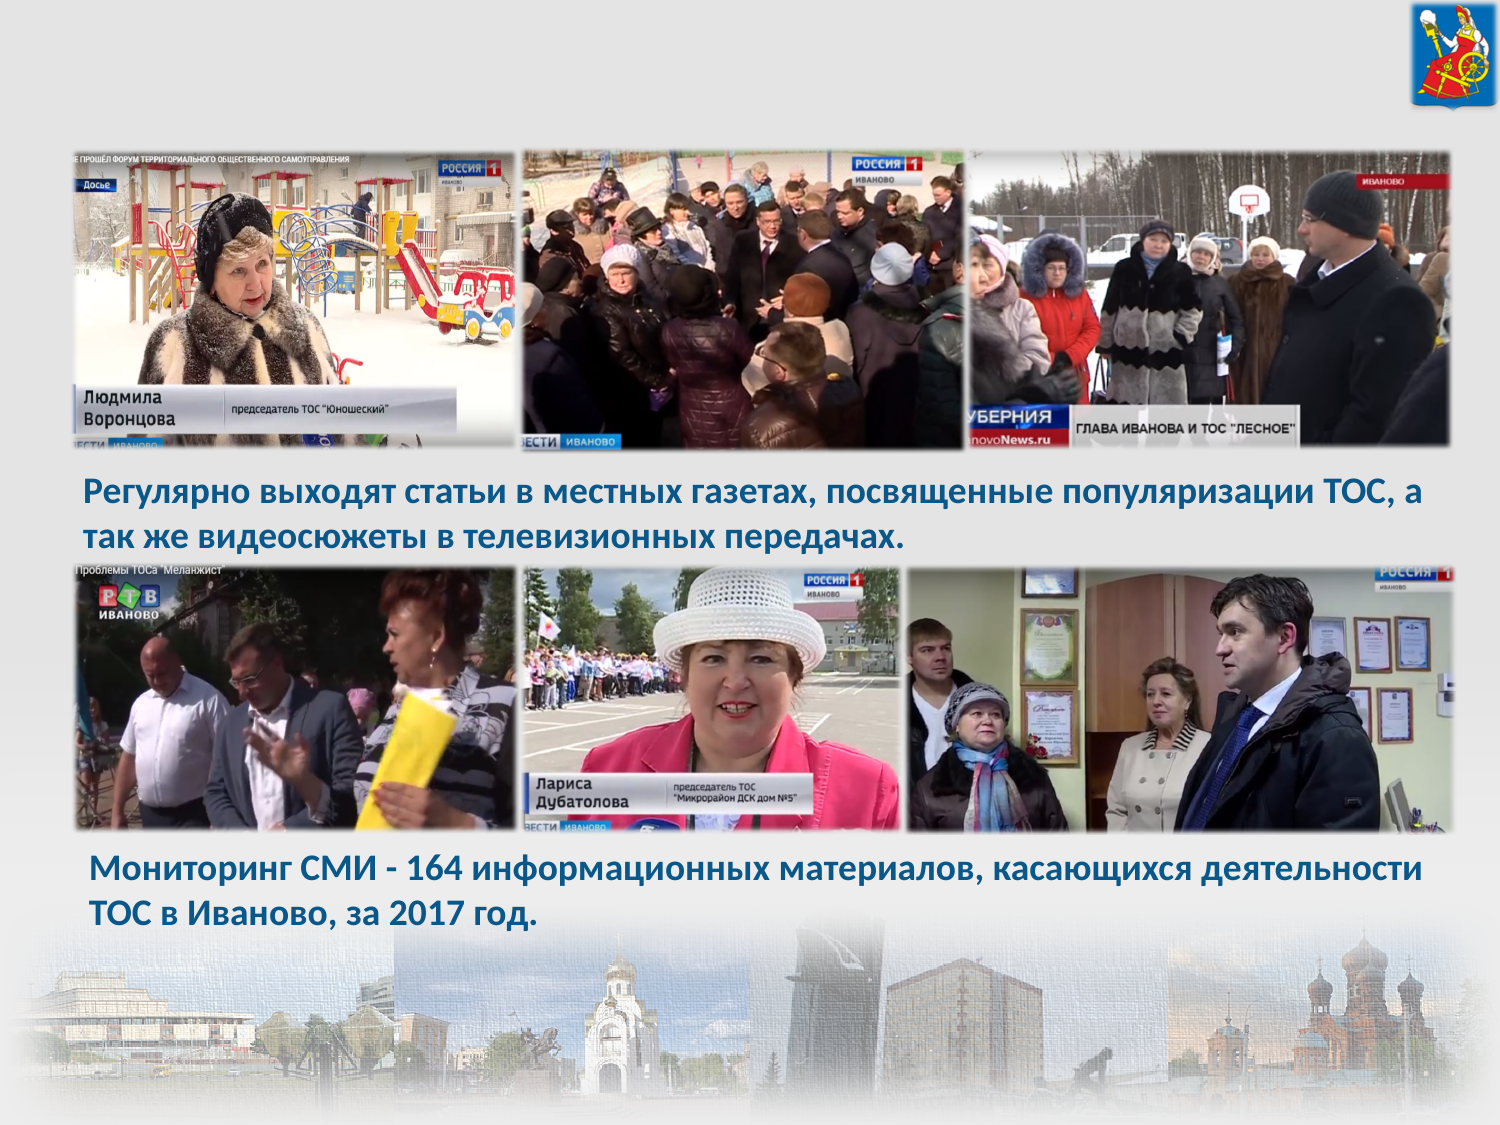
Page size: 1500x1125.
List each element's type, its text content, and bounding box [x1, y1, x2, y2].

picture [1407, 0, 1500, 114]
text_box Мониторинг СМИ - 164 информационных материалов, касающихся деятельности ТОС в Иваново, за 2017 год. [74, 843, 1454, 941]
text_box [41, 101, 1447, 1071]
picture [70, 146, 1455, 455]
text_box Регулярно выходят статьи в местных газетах, посвященные популяризации ТОС, а так же видеосюжеты в телевизионных передачах. [68, 458, 1454, 562]
picture [71, 562, 1457, 835]
